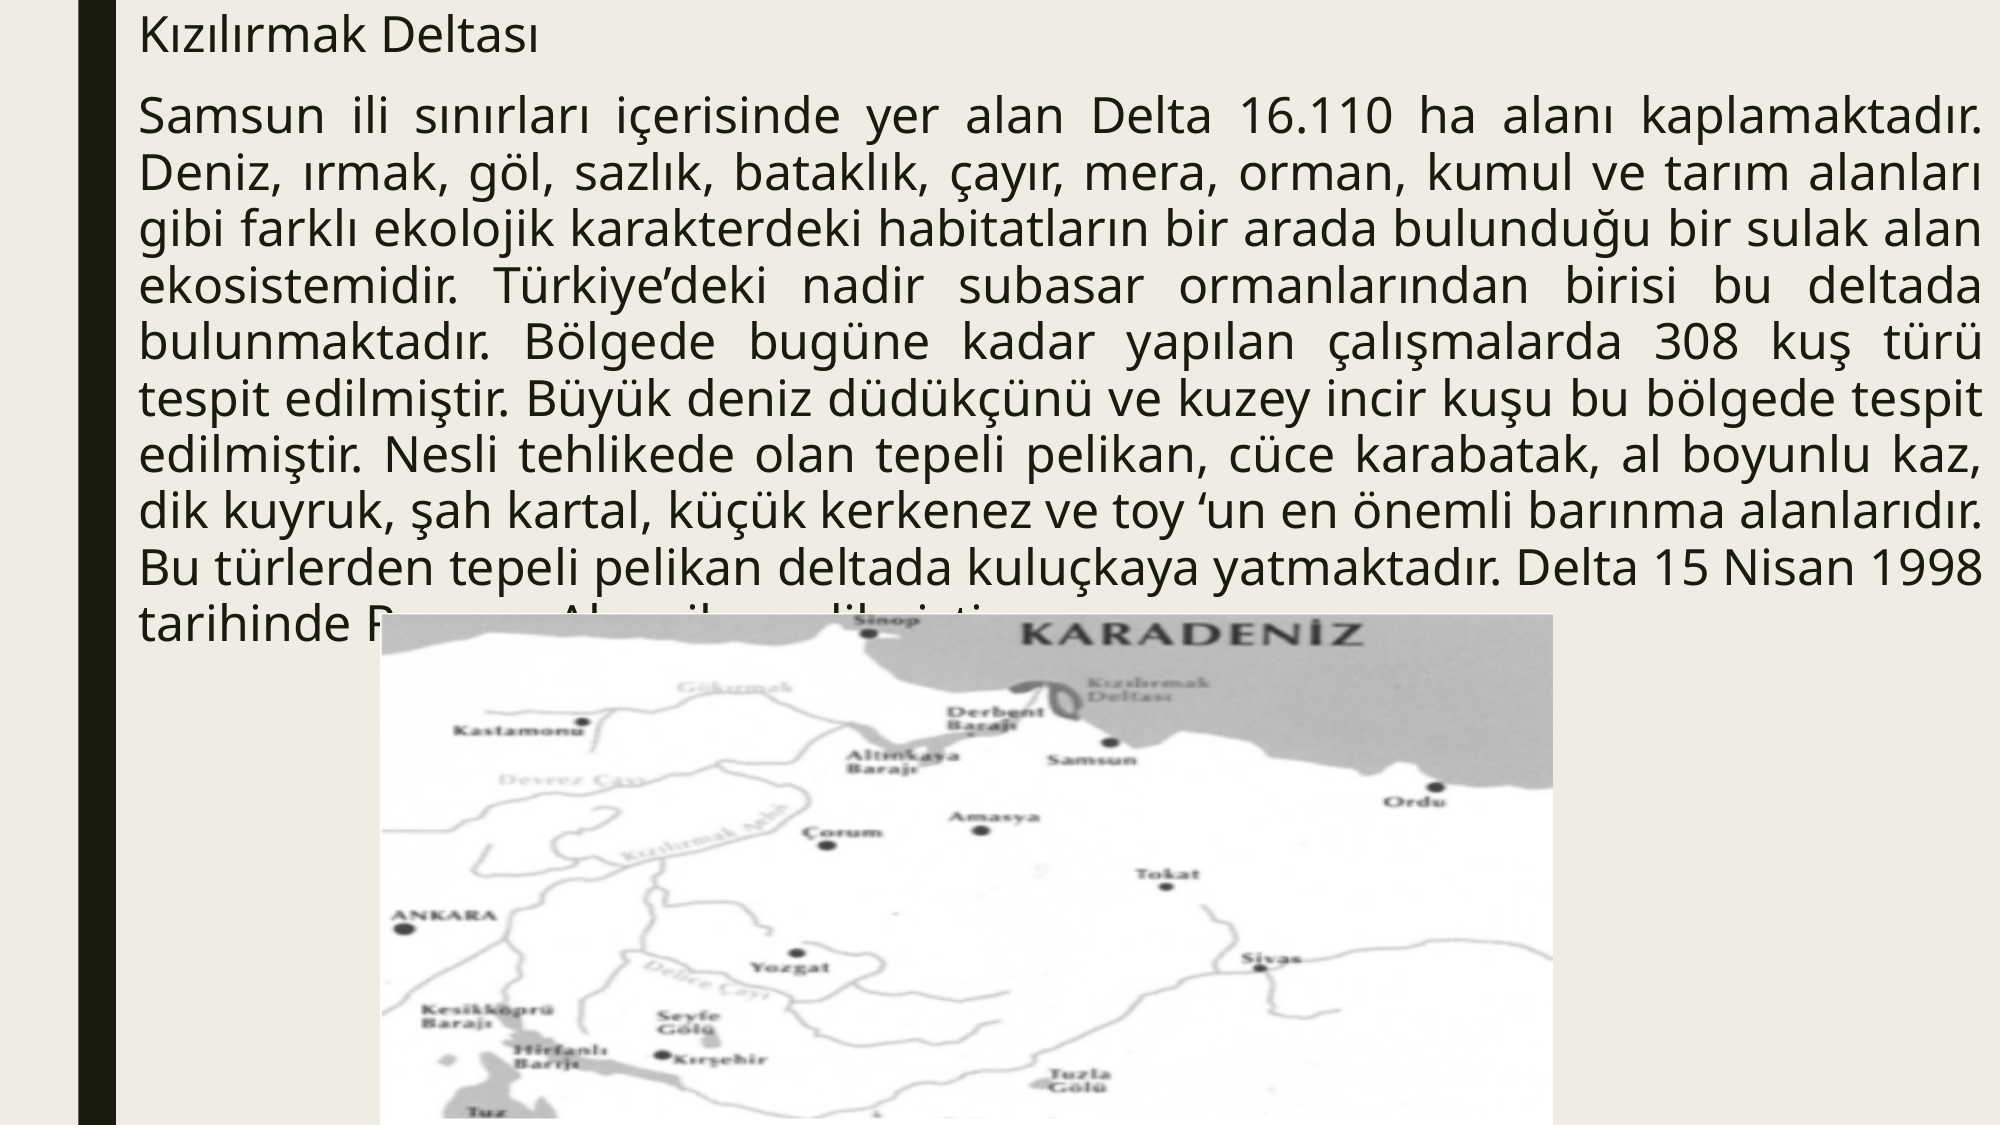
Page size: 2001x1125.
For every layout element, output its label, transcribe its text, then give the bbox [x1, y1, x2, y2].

picture [380, 613, 1553, 1125]
list Kızılırmak Deltası Samsun ili sınırları içerisinde yer alan Delta 16.110 ha alanı kaplamaktadır. Deniz, ırmak, göl, sazlık, bataklık, çayır, mera, orman, kumul ve tarım alanları gibi farklı ekolojik karakterdeki habitatların bir arada bulunduğu bir sulak alan ekosistemidir. Türkiye’deki nadir subasar ormanlarından birisi bu deltada bulunmaktadır. Bölgede bugüne kadar yapılan çalışmalarda 308 kuş türü tespit edilmiştir. Büyük deniz düdükçünü ve kuzey incir kuşu bu bölgede tespit edilmiştir. Nesli tehlikede olan tepeli pelikan, cüce karabatak, al boyunlu kaz, dik kuyruk, şah kartal, küçük kerkenez ve toy ‘un en önemli barınma alanlarıdır. Bu türlerden tepeli pelikan deltada kuluçkaya yatmaktadır. Delta 15 Nisan 1998 tarihinde Ramsar Alanı ilan edilmiştir. [123, 0, 2000, 1125]
